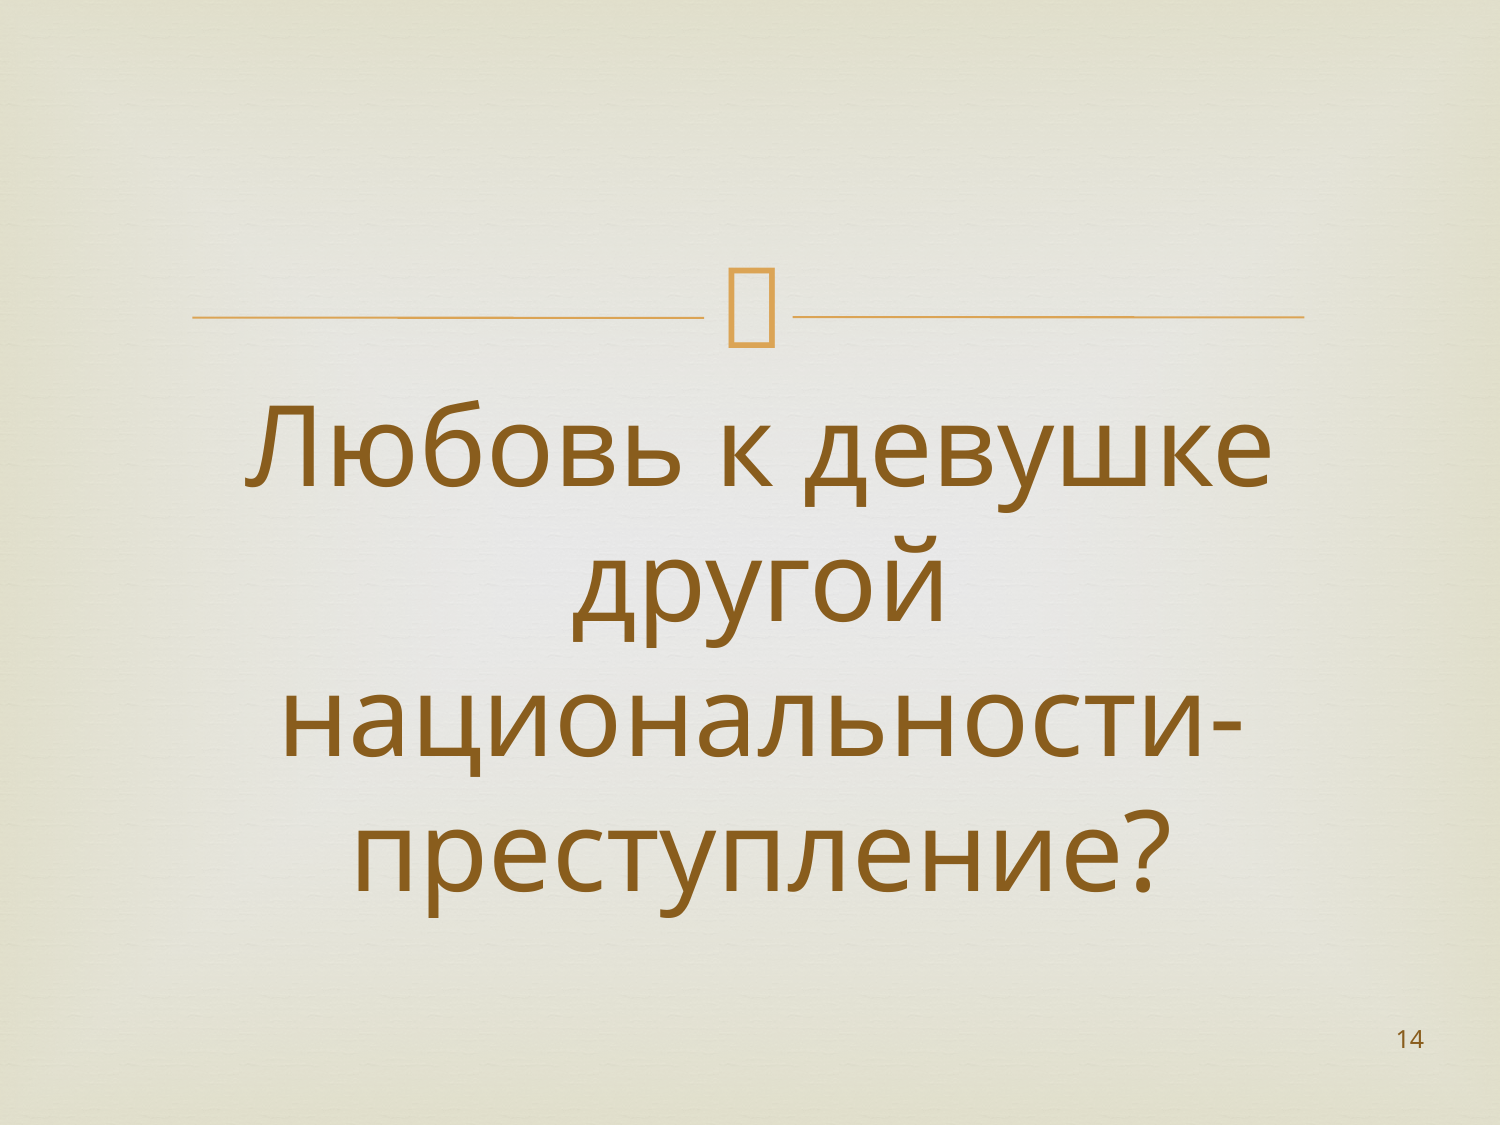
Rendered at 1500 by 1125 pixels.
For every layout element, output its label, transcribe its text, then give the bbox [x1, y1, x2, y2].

slide_number 14 [1089, 1010, 1440, 1071]
title Любовь к девушке другой национальности-преступление? [125, 362, 1398, 925]
